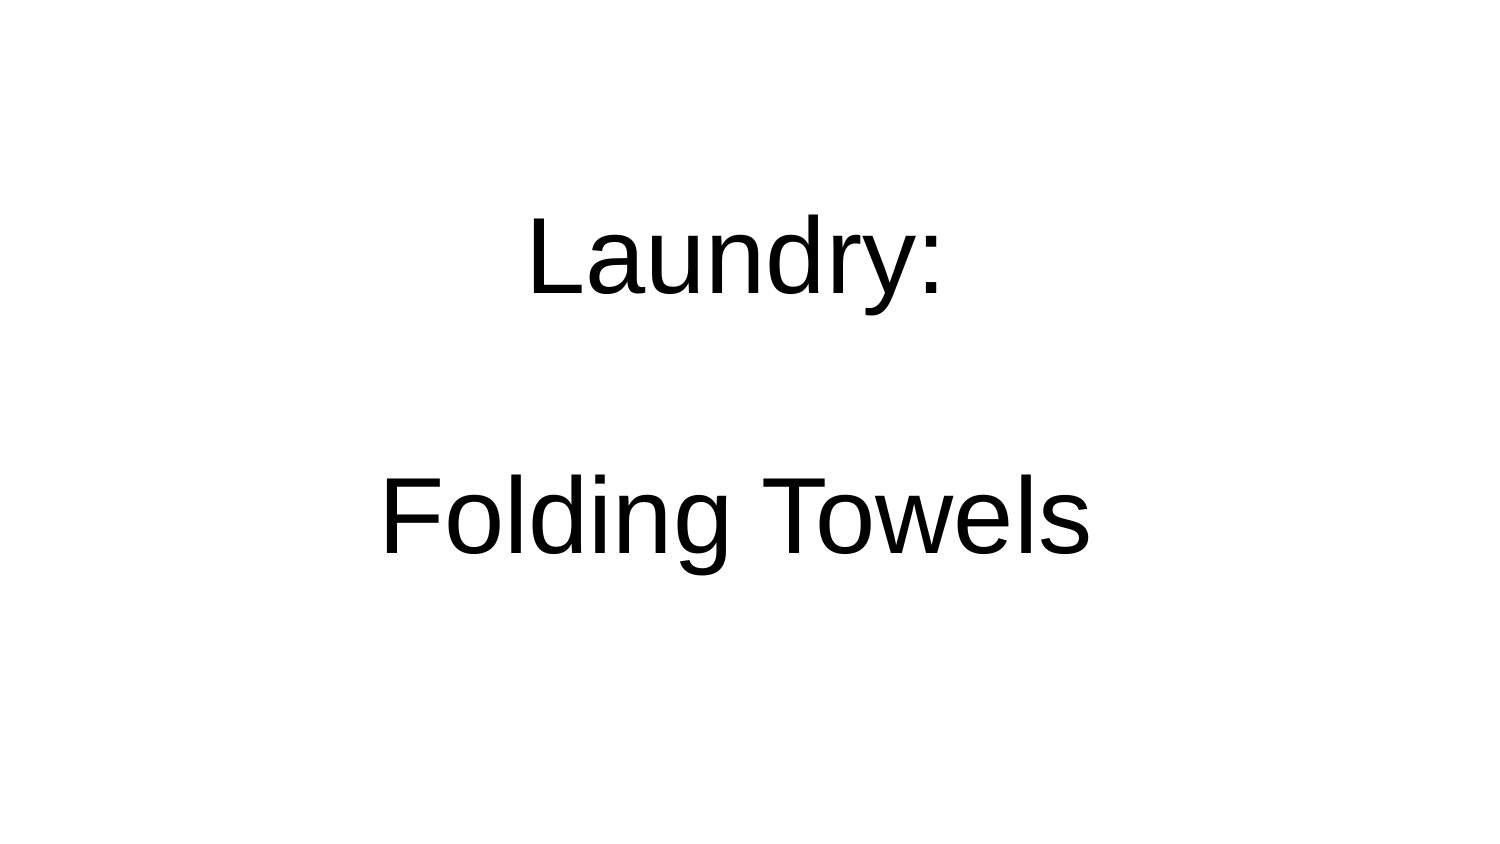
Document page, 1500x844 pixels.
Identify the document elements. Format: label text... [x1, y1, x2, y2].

title Laundry: Folding Towels [36, 253, 1435, 591]
